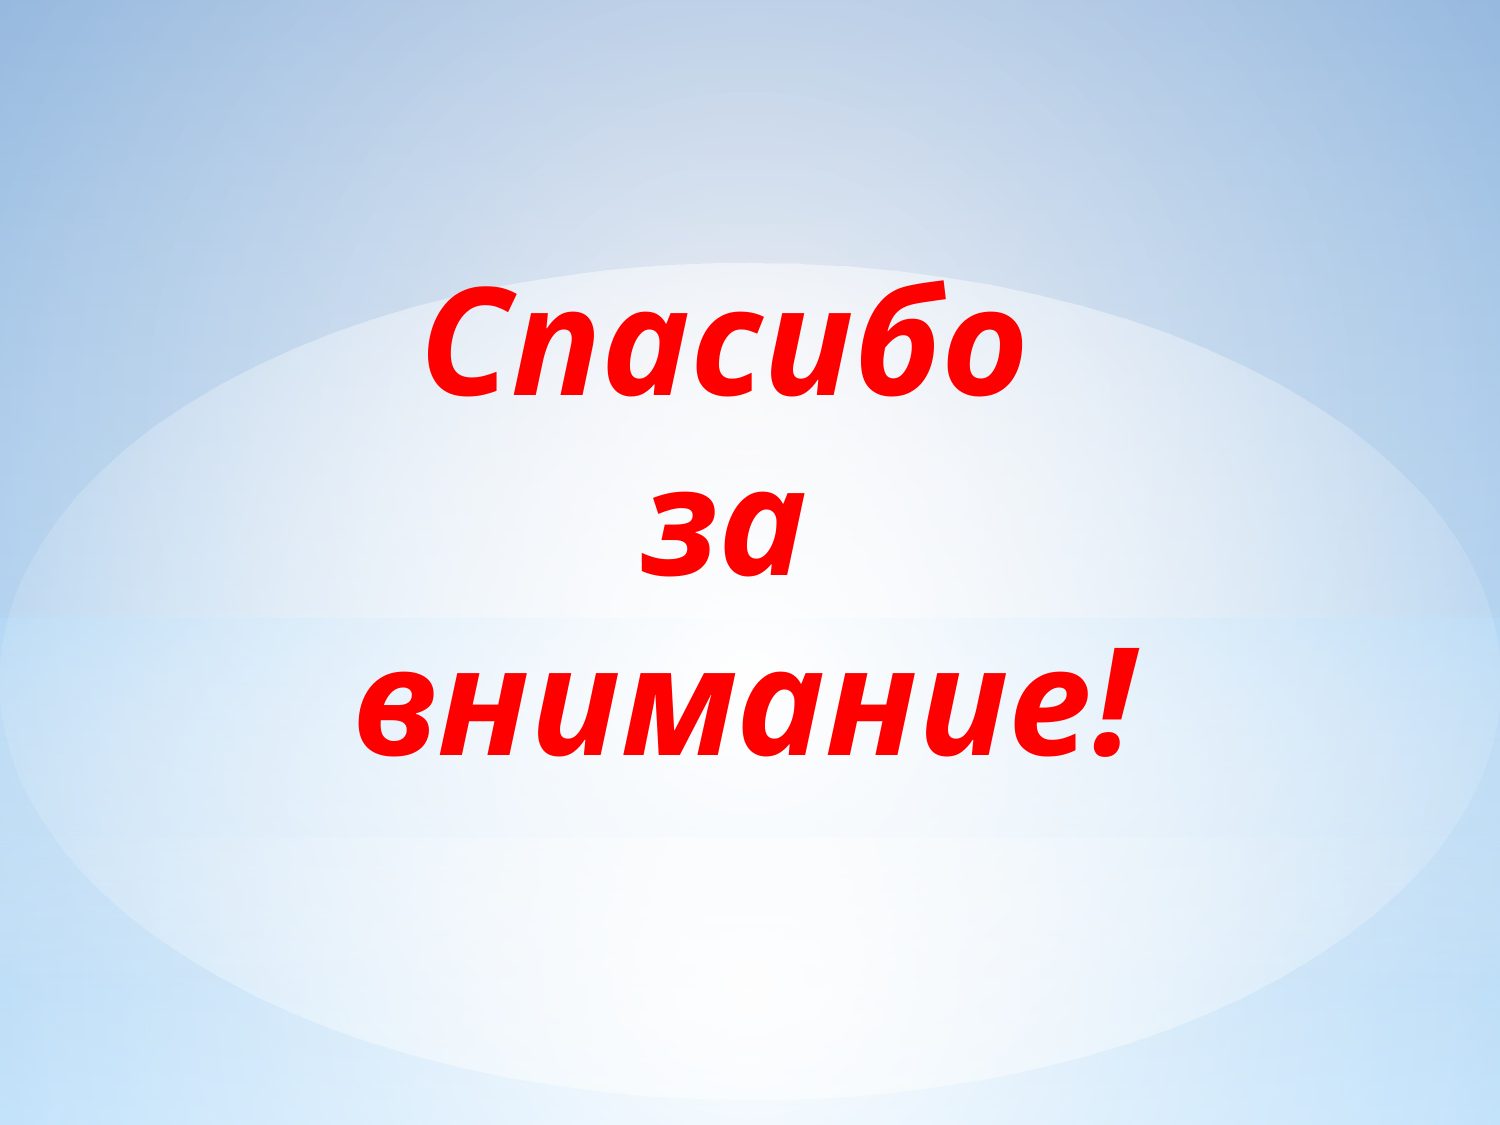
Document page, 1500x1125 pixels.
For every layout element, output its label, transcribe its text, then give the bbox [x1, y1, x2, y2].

text_box Спасибо за внимание! [249, 238, 1238, 794]
